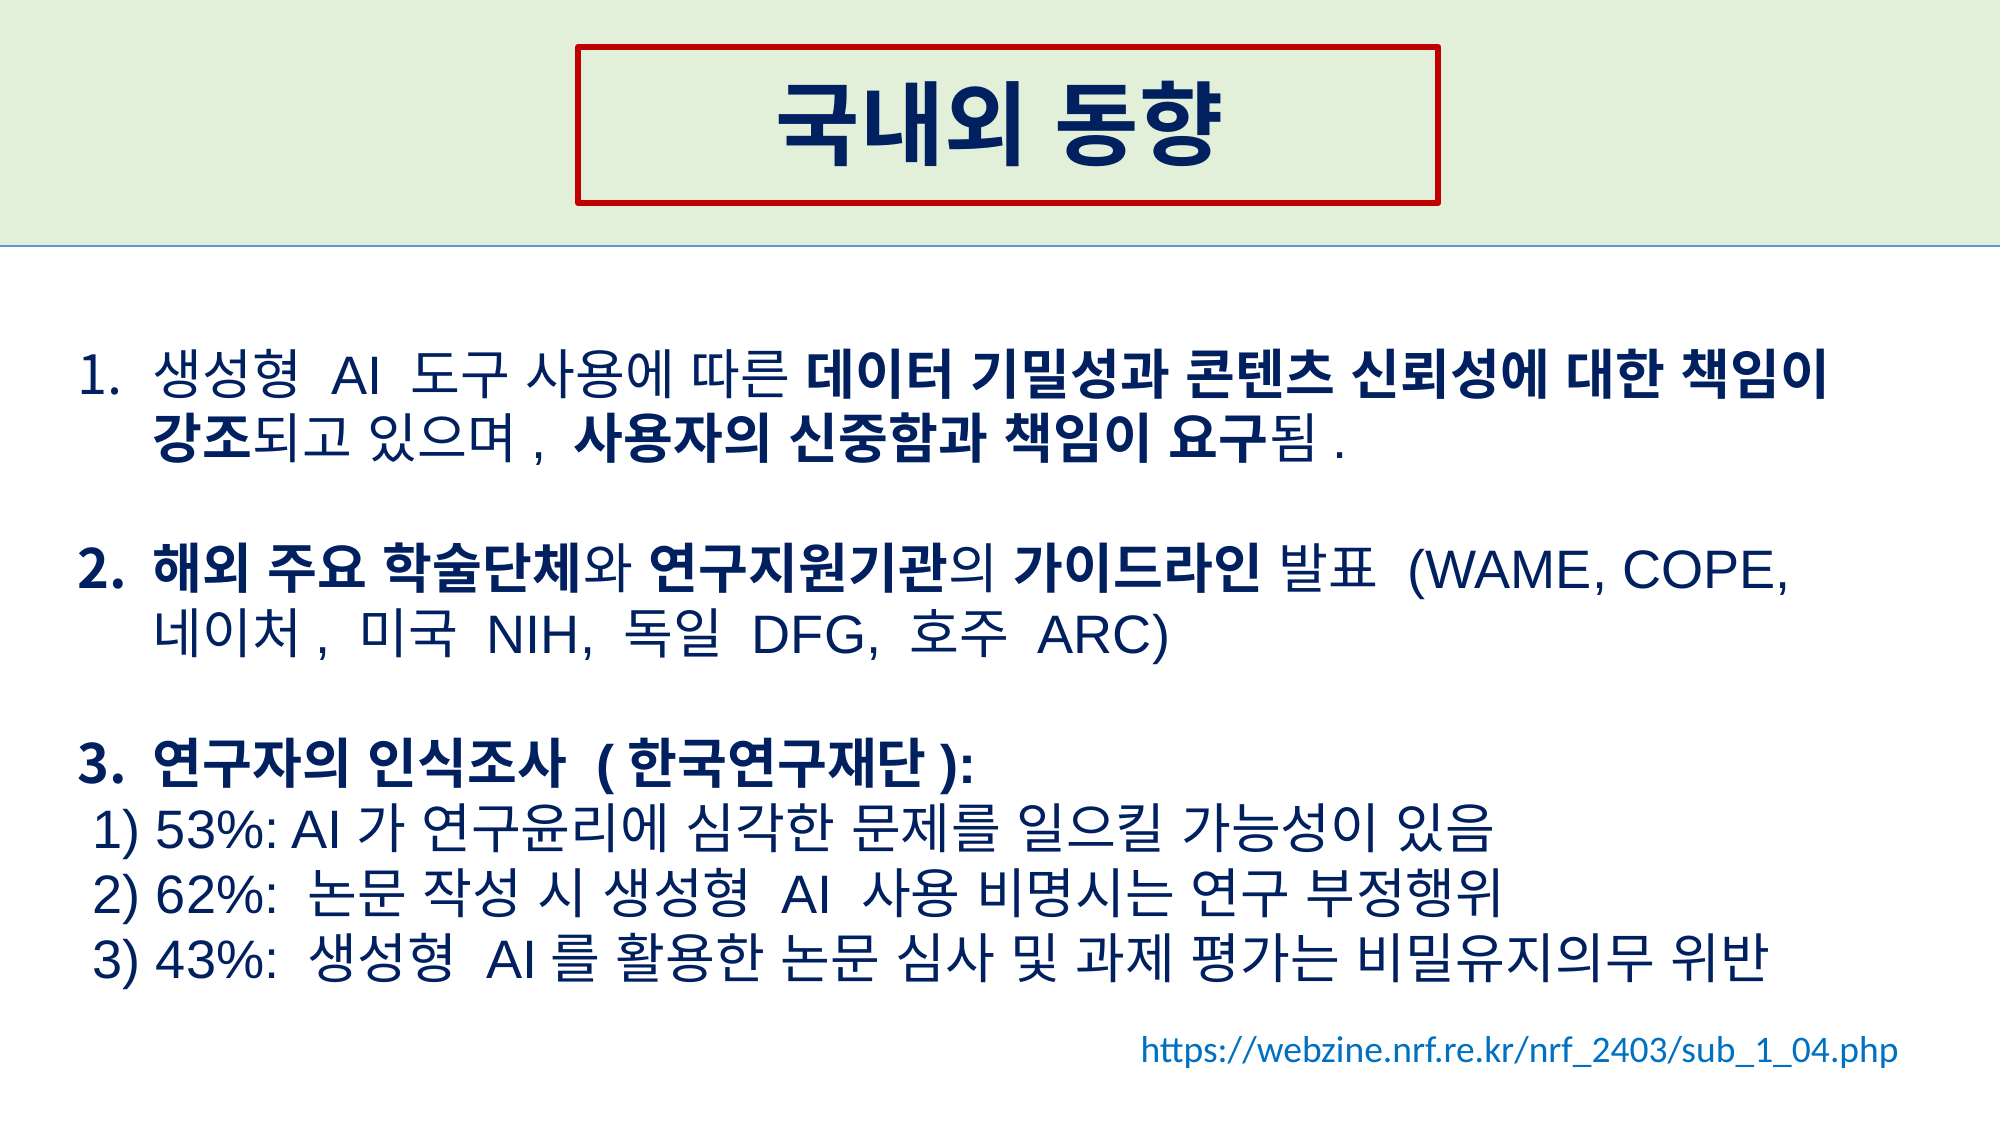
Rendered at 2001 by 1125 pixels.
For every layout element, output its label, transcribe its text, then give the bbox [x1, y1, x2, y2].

text_box 국내외 동향 [0, 0, 2000, 245]
text_box https://webzine.nrf.re.kr/nrf_2403/sub_1_04.php [1125, 1017, 1920, 1078]
text_box 생성형 AI 도구 사용에 따른 데이터 기밀성과 콘텐츠 신뢰성에 대한 책임이 강조되고 있으며, 사용자의 신중함과 책임이 요구됨. 해외 주요 학술단체와 연구지원기관의 가이드라인 발표 (WAME, COPE, 네이처, 미국 NIH, 독일 DFG, 호주 ARC) 연구자의 인식조사 (한국연구재단): 1) 53%: AI가 연구윤리에 심각한 문제를 일으킬 가능성이 있음 2) 62%: 논문 작성 시 생성형 AI 사용 비명시는 연구 부정행위 3) 43%: 생성형 AI를 활용한 논문 심사 및 과제 평가는 비밀유지의무 위반 [62, 332, 1954, 997]
text_box [578, 46, 1439, 203]
